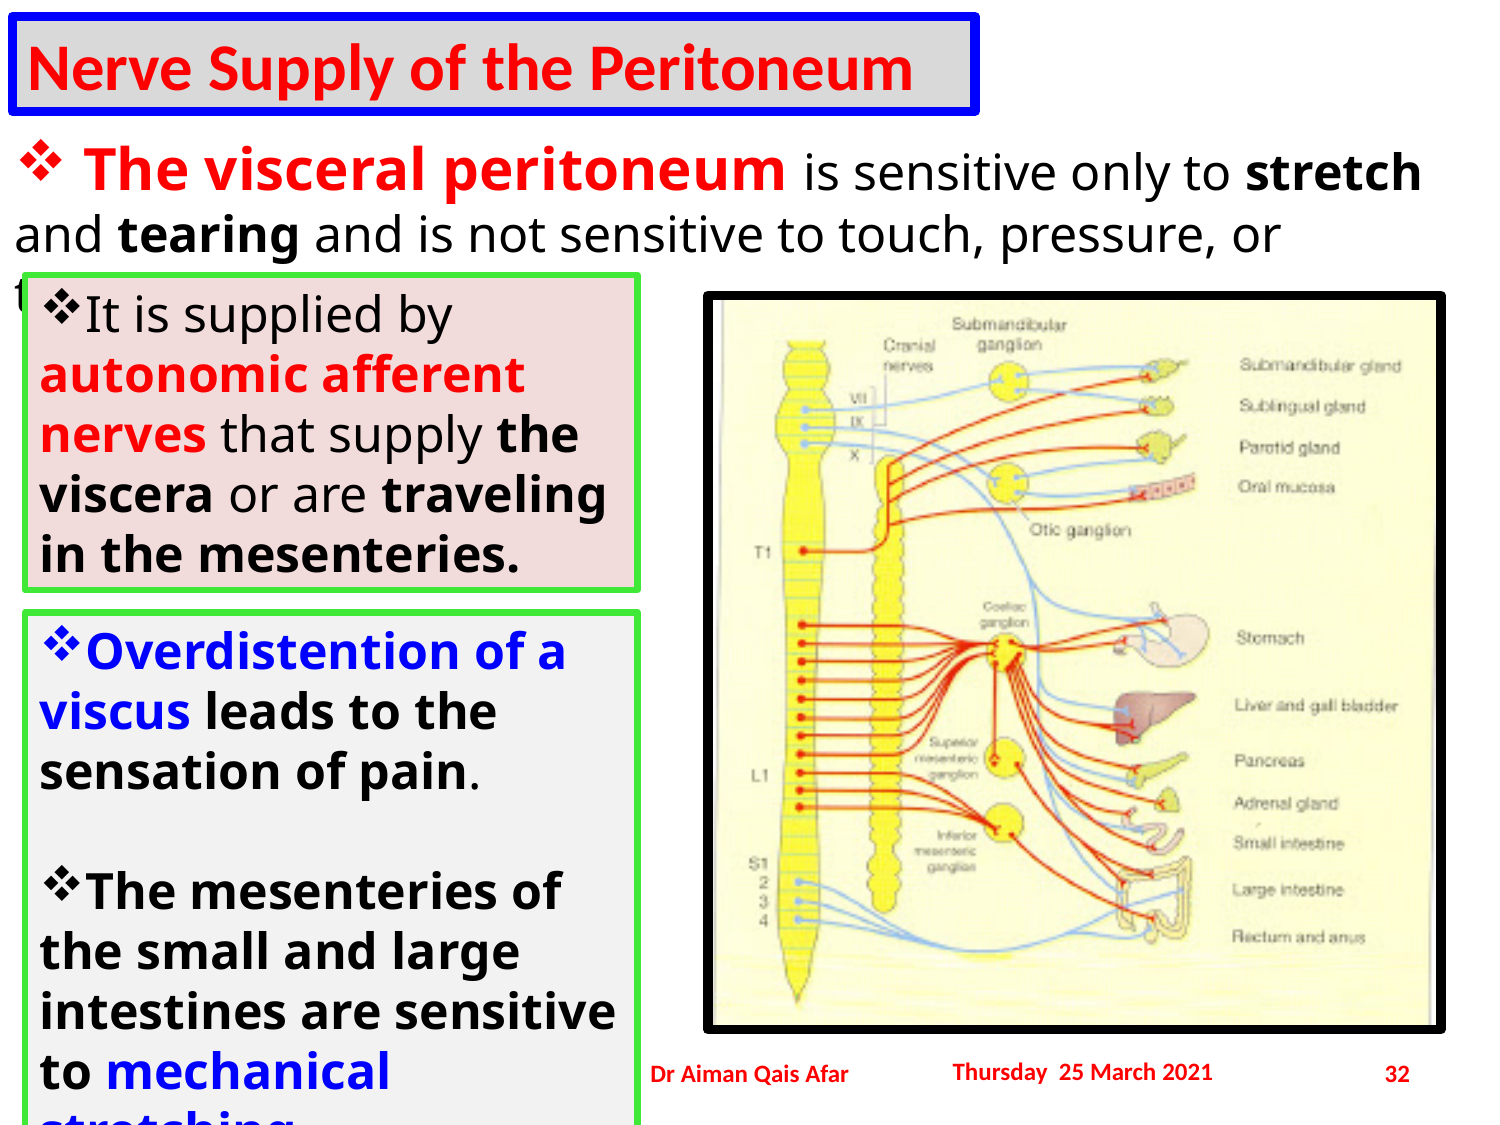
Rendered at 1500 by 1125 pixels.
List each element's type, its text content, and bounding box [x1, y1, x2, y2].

text_box It is supplied by autonomic afferent nerves that supply the viscera or are traveling in the mesenteries. [24, 274, 638, 590]
slide_number 32 [1350, 1042, 1425, 1103]
picture [712, 299, 1437, 1026]
text_box Overdistention of a viscus leads to the sensation of pain. The mesenteries of the small and large intestines are sensitive to mechanical stretching [24, 612, 638, 1125]
text_box The visceral peritoneum is sensitive only to stretch and tearing and is not sensitive to touch, pressure, or temperature [0, 125, 1442, 330]
footer Dr Aiman Qais Afar [512, 1042, 988, 1103]
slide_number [937, 1040, 1288, 1100]
text_box Nerve Supply of the Peritoneum [12, 16, 976, 112]
